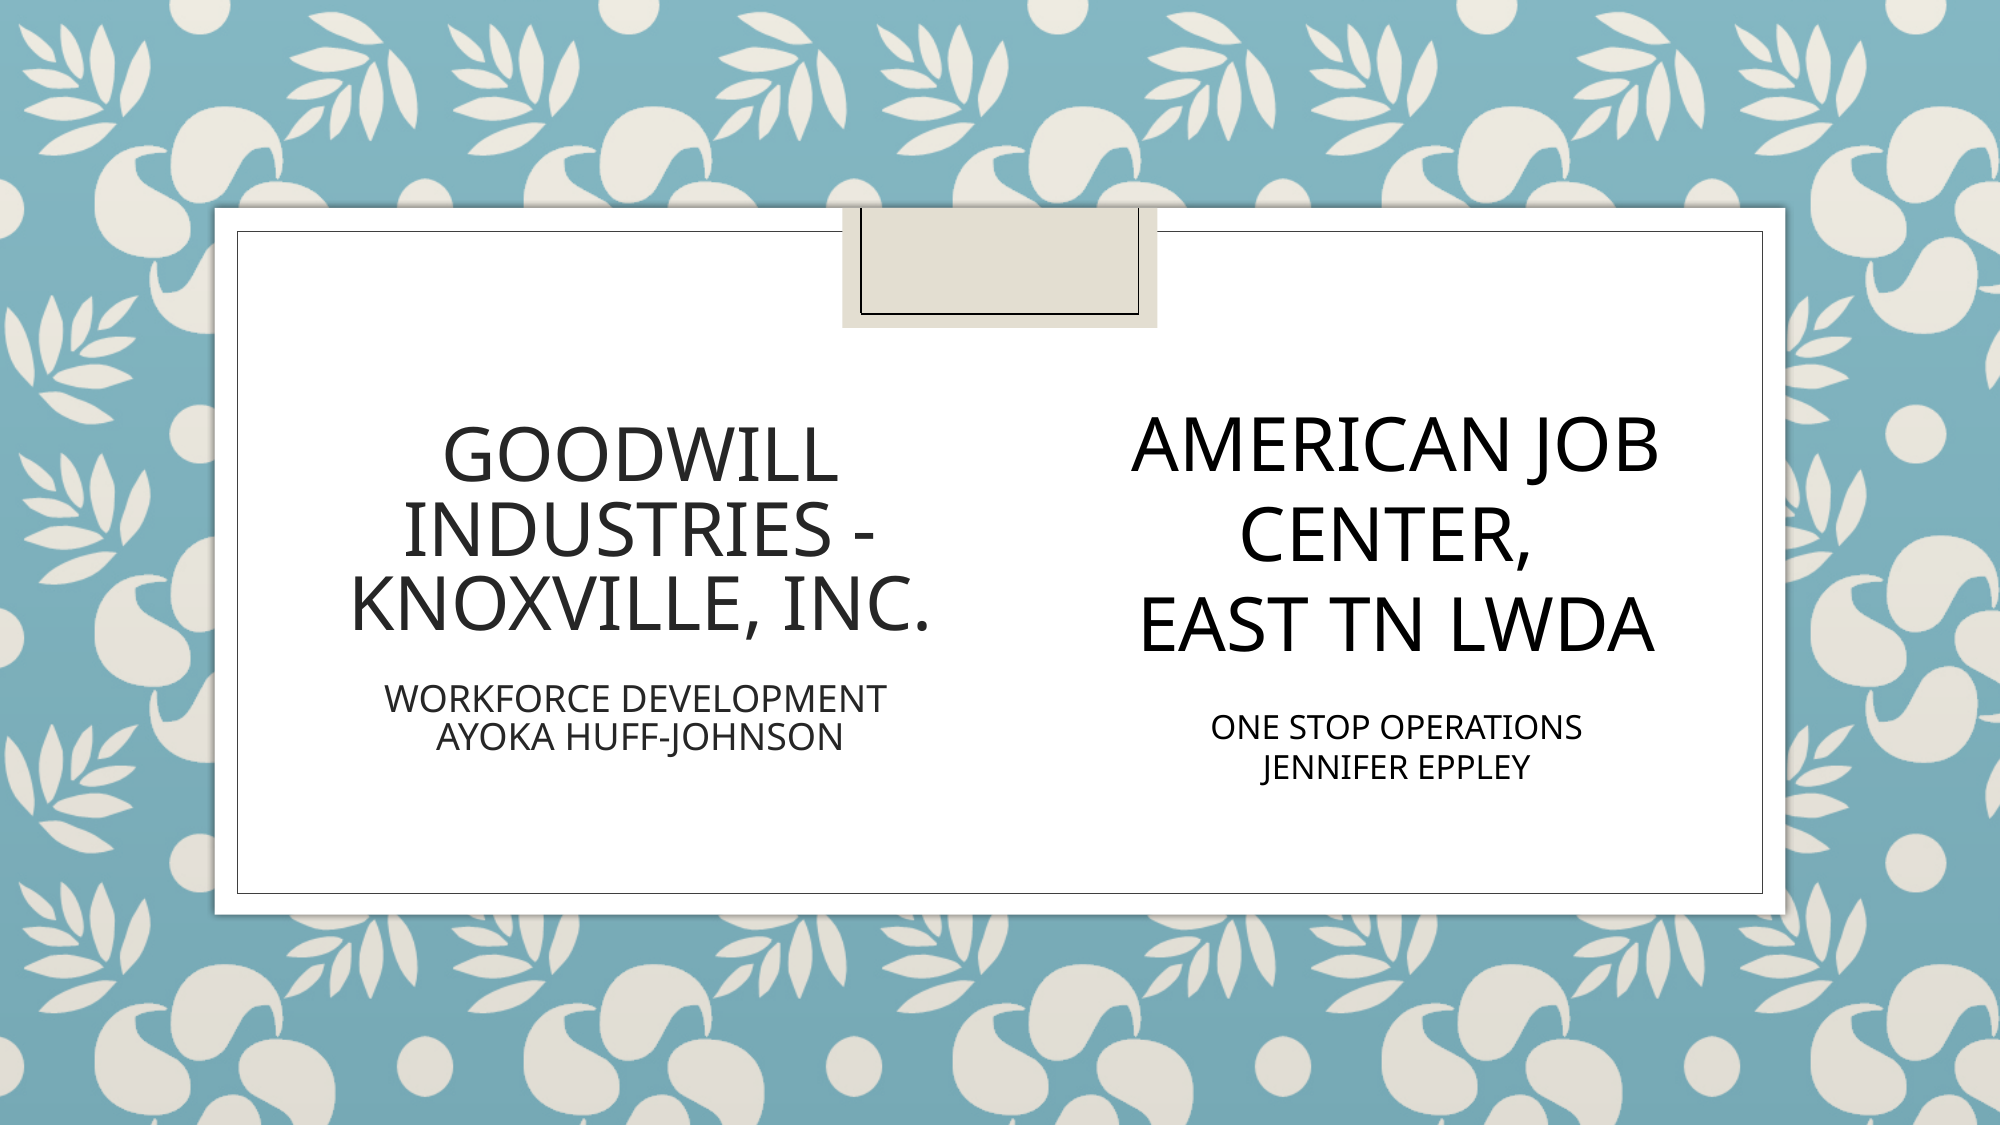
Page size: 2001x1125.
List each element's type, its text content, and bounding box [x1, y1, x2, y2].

title GOODWILL INDUSTRIES - KNOXVILLE, INC. WORKFORCE DEVELOPMENT AYOKA HUFF-JOHNSON [246, 265, 1035, 915]
subtitle AMERICAN JOB CENTER, EAST TN LWDA ONE STOP OPERATIONS JENNIFER EPPLEY [1017, 389, 1777, 881]
